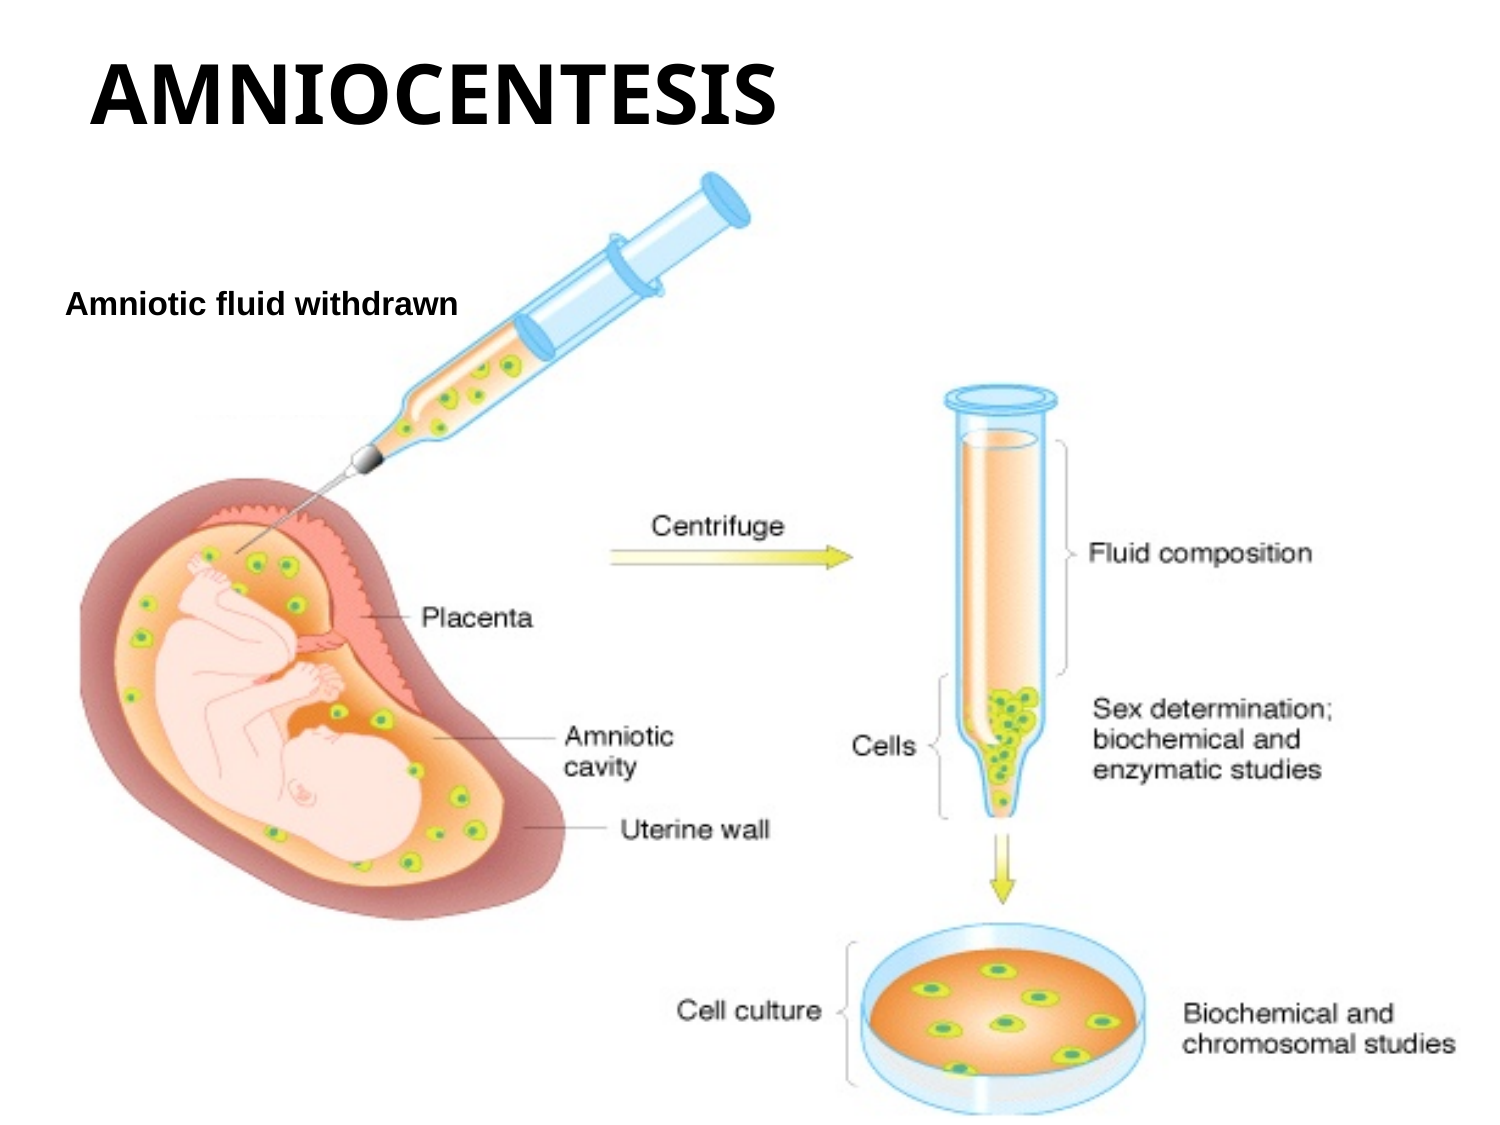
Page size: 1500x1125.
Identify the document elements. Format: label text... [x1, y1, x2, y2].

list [41, 168, 1497, 1122]
title Amniocentesis [75, 45, 1425, 150]
